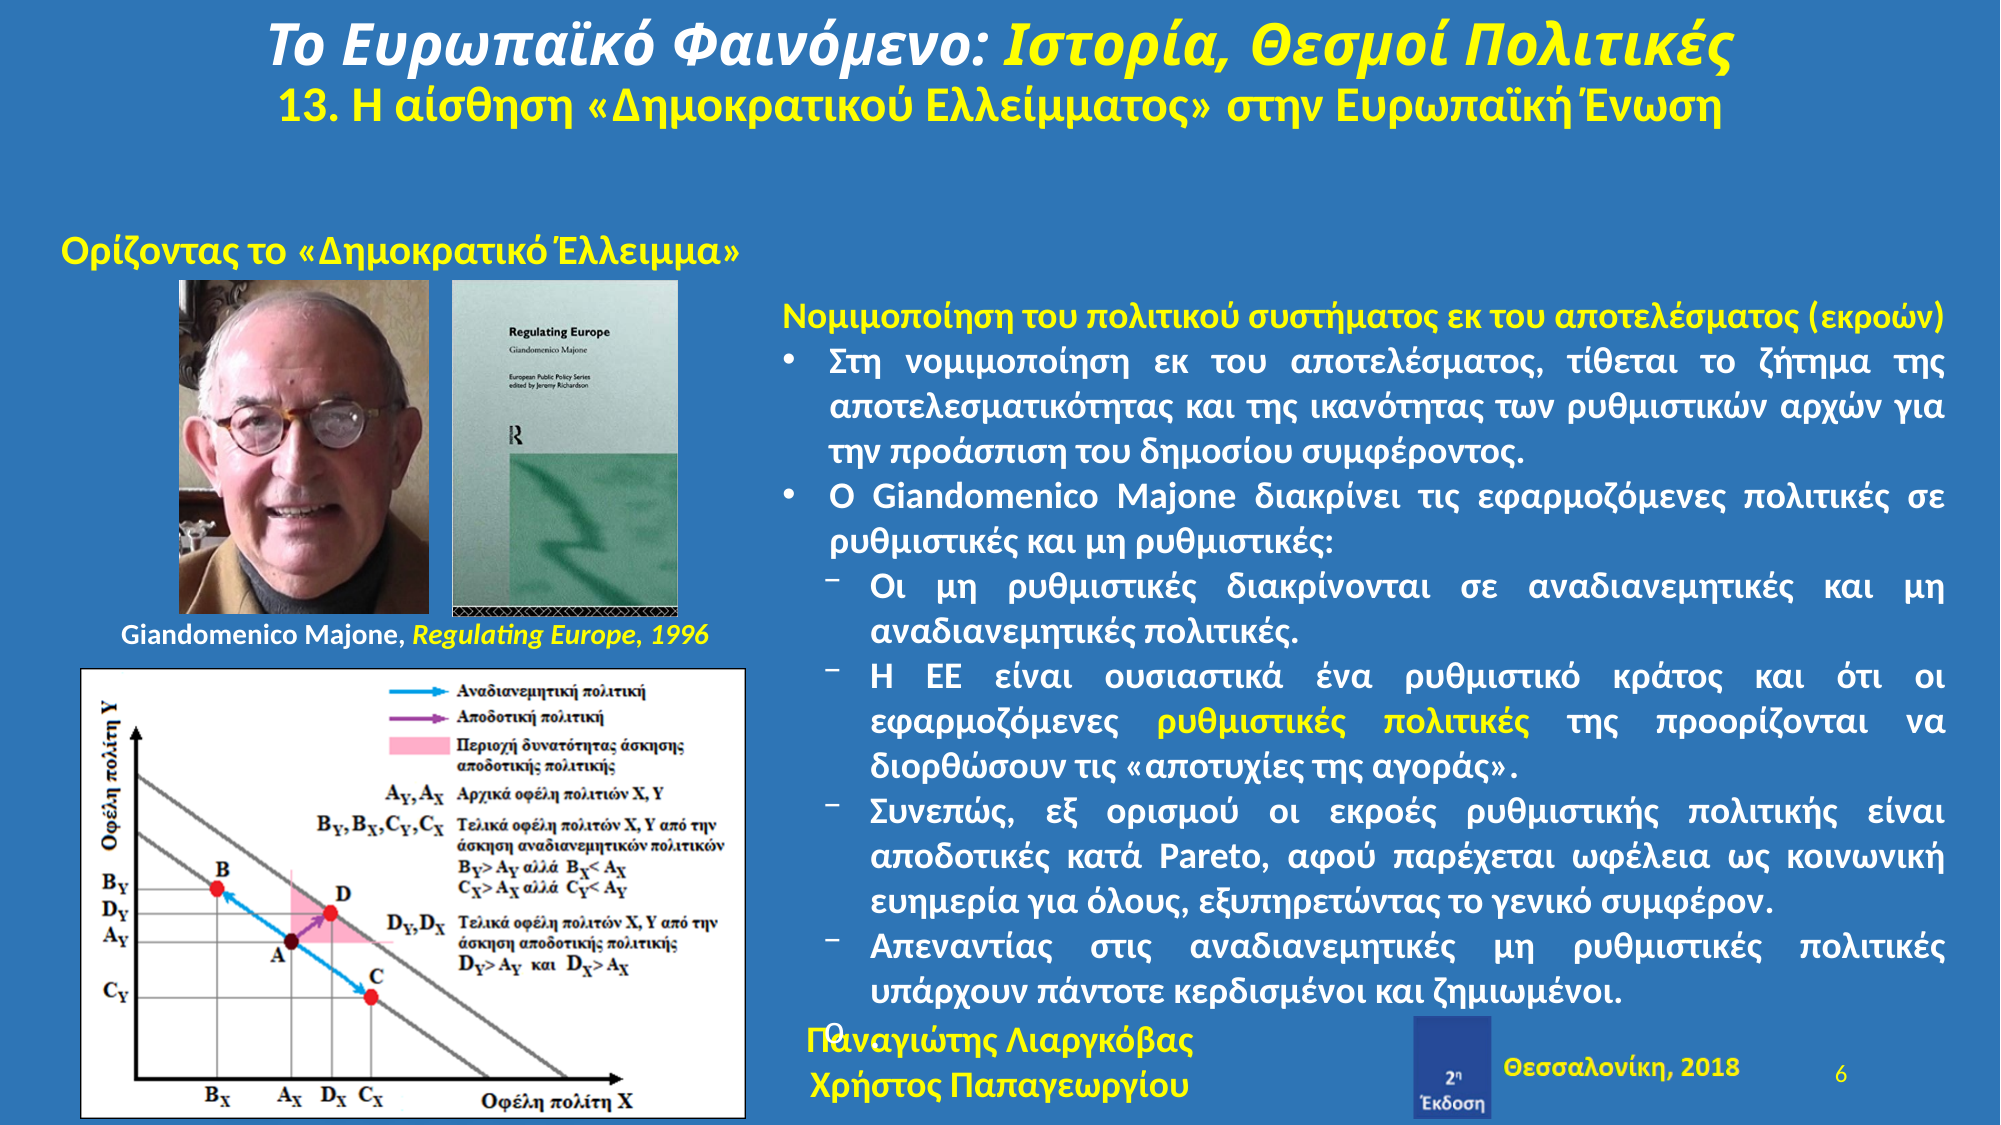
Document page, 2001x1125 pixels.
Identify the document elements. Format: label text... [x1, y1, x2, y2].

text_box Giandomenico Majone, Regulating Europe, 1996 [106, 607, 725, 668]
text_box 13. Η αίσθηση «Δημοκρατικού Ελλείμματος» στην Ευρωπαϊκή Ένωση [0, 64, 2000, 140]
picture [452, 280, 678, 617]
text_box Ορίζοντας το «Δημοκρατικό Έλλειμμα» [46, 215, 1959, 280]
picture [80, 668, 746, 1125]
picture [1405, 1016, 1758, 1119]
slide_number 6 [1758, 1064, 1863, 1103]
picture [179, 280, 429, 614]
footer Παναγιώτης Λιαργκόβας Χρήστος Παπαγεωργίου [746, 1016, 1338, 1103]
text_box Νομιμοποίηση του πολιτικού συστήματος εκ του αποτελέσματος (εκροών) Στη νομιμοποίηση εκ του αποτελέσματος, τίθεται το ζήτημα της αποτελεσματικότητας και της ικανότητας των ρυθμιστικών αρχών για την προάσπιση του δημοσίου συμφέροντος. Ο Giandomenico Majone διακρίνει τις εφαρμοζόμενες πολιτικές σε ρυθμιστικές και μη ρυθμιστικές: Οι μη ρυθμιστικές διακρίνονται σε αναδιανεμητικές και μη αναδιανεμητικές πολιτικές. Η ΕΕ είναι ουσιαστικά ένα ρυθμιστικό κράτος και ότι οι εφαρμοζόμενες ρυθμιστικές πολιτικές της προορίζονται να διορθώσουν τις «αποτυχίες της αγοράς». Συνεπώς, εξ ορισμού οι εκροές ρυθμιστικής πολιτικής είναι αποδοτικές κατά Pareto, αφού παρέχεται ωφέλεια ως κοινωνική ευημερία για όλους, εξυπηρετώντας το γενικό συμφέρον. Απεναντίας στις αναδιανεμητικές μη ρυθμιστικές πολιτικές υπάρχουν πάντοτε κερδισμένοι και ζημιωμένοι. . [767, 283, 1962, 1064]
text_box Το Ευρωπαϊκό Φαινόμενο: Ιστορία, Θεσμοί Πολιτικές [0, 0, 2000, 64]
